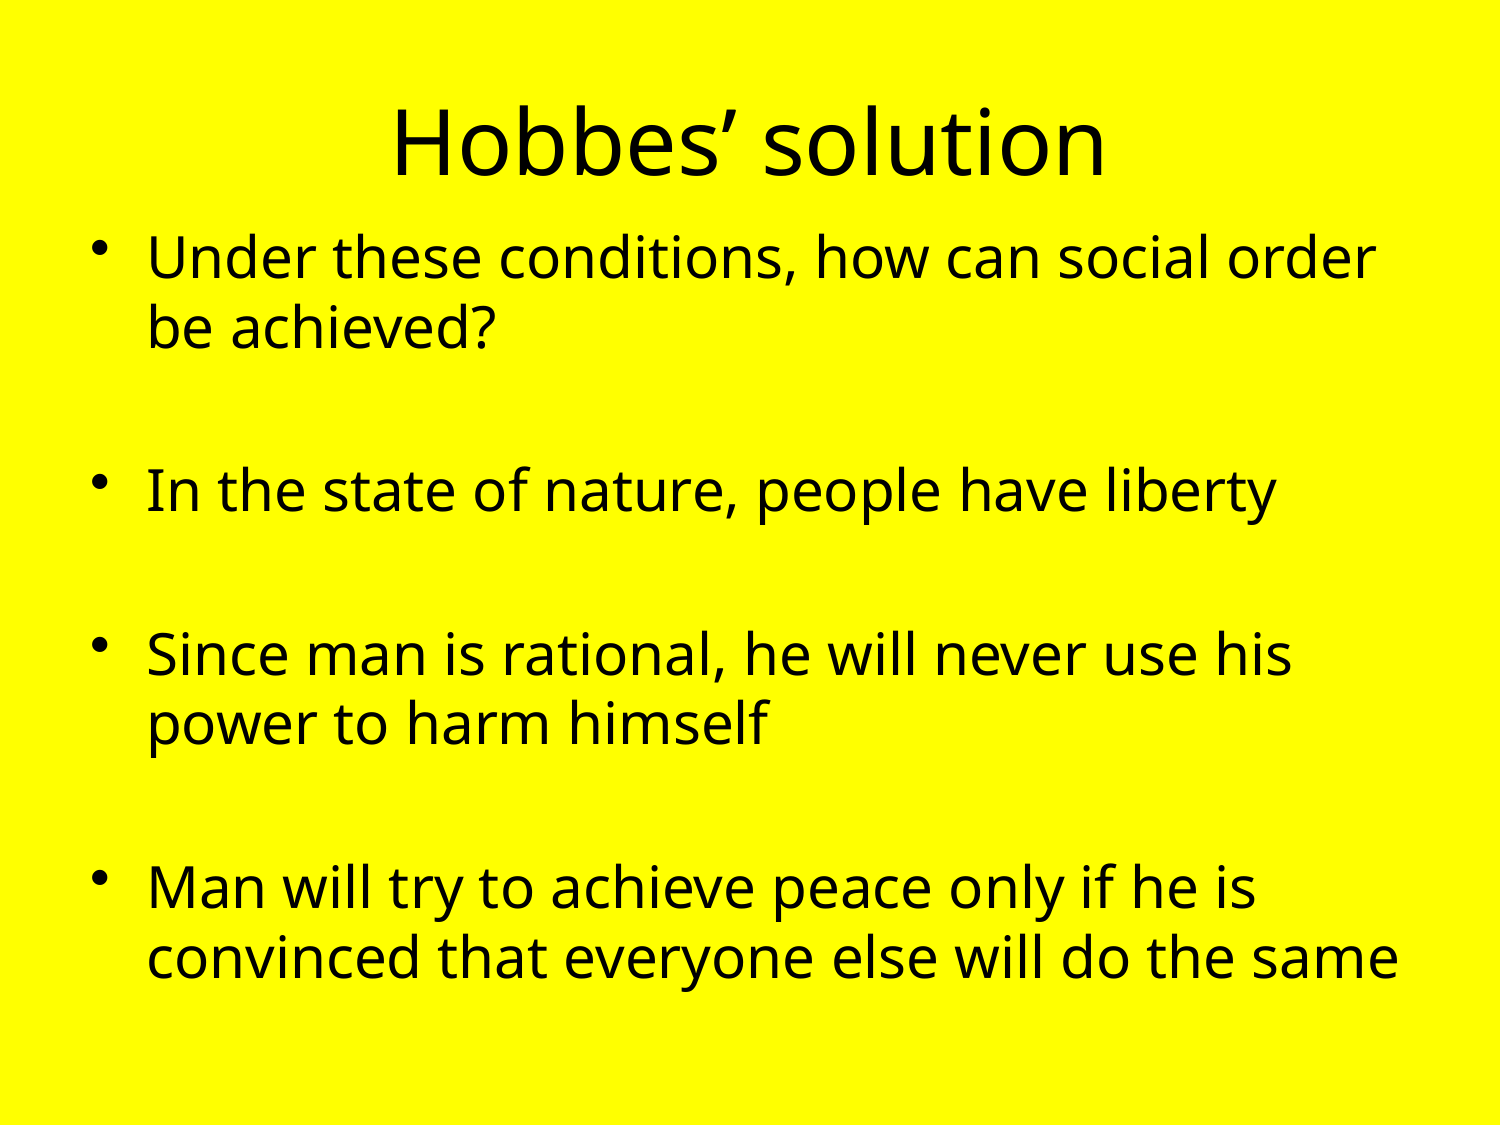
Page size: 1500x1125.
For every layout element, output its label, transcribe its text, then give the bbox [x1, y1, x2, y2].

title Hobbes’ solution [75, 45, 1425, 212]
list Under these conditions, how can social order be achieved? In the state of nature, people have liberty Since man is rational, he will never use his power to harm himself Man will try to achieve peace only if he is convinced that everyone else will do the same [75, 212, 1425, 1005]
